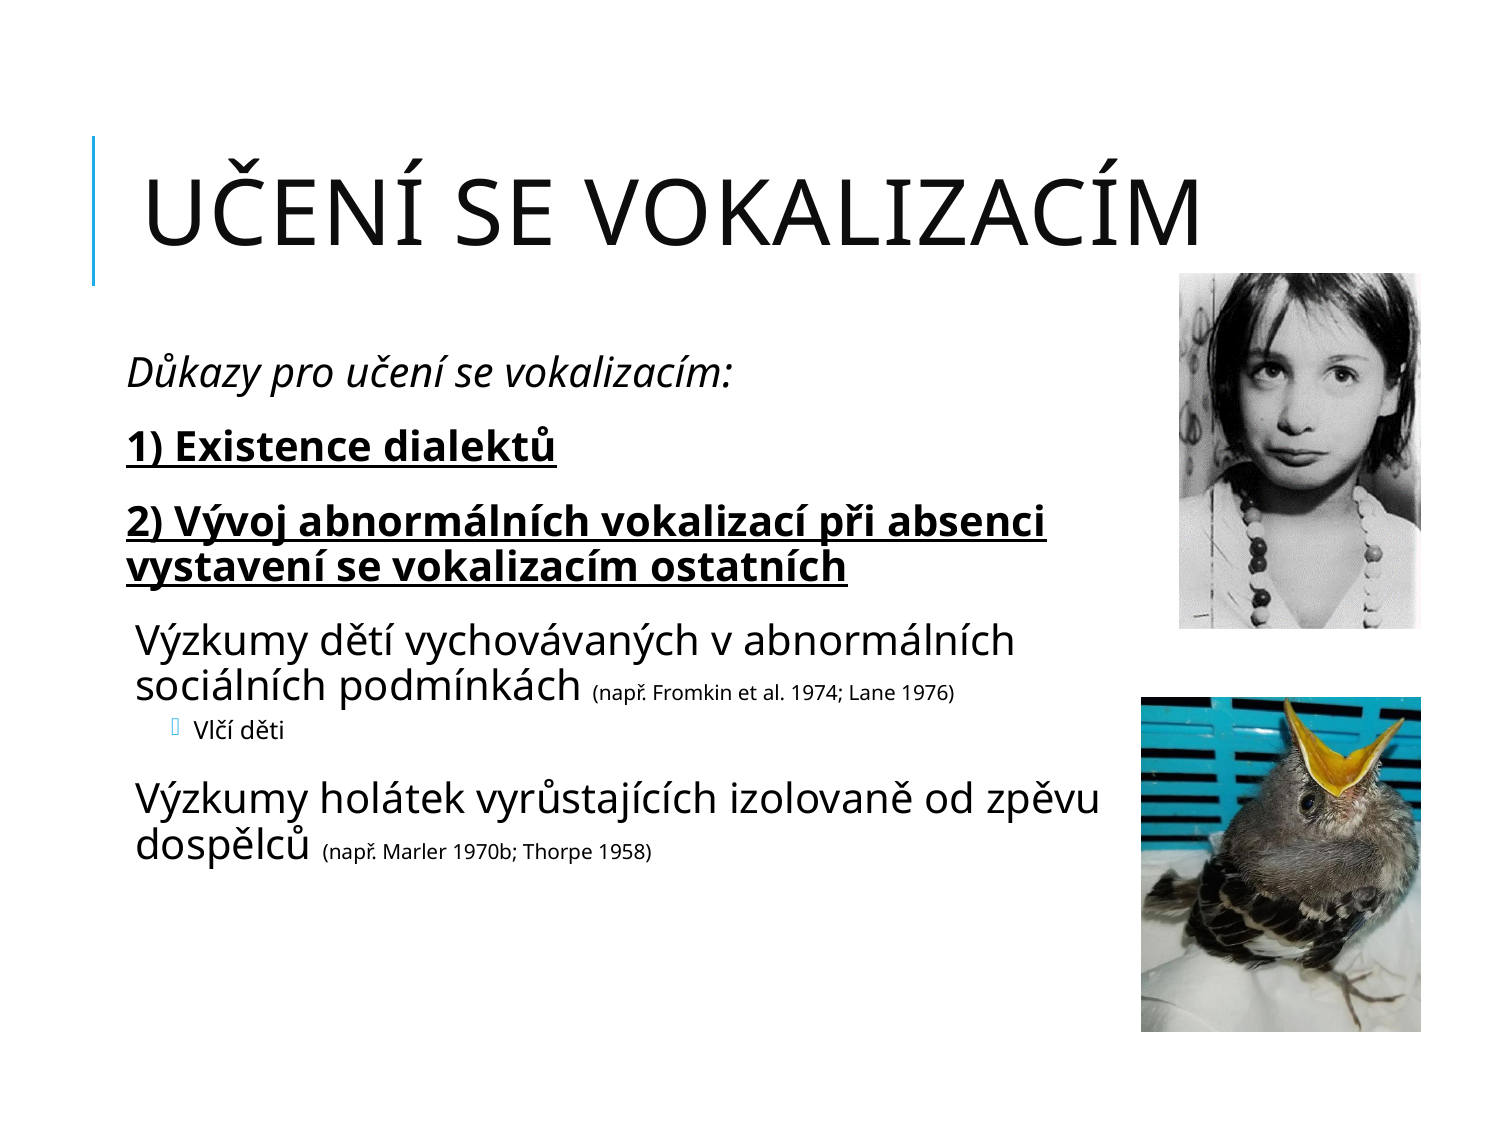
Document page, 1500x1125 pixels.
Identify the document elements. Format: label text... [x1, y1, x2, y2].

picture [1141, 697, 1421, 1032]
title Učení se vokalizacím [126, 96, 1322, 342]
list Důkazy pro učení se vokalizacím: 1) Existence dialektů 2) Vývoj abnormálních vokalizací při absenci vystavení se vokalizacím ostatních Výzkumy dětí vychovávaných v abnormálních sociálních podmínkách (např. Fromkin et al. 1974; Lane 1976) Vlčí děti Výzkumy holátek vyrůstajících izolovaně od zpěvu dospělců (např. Marler 1970b; Thorpe 1958) [112, 343, 1152, 1085]
picture [1179, 273, 1421, 629]
